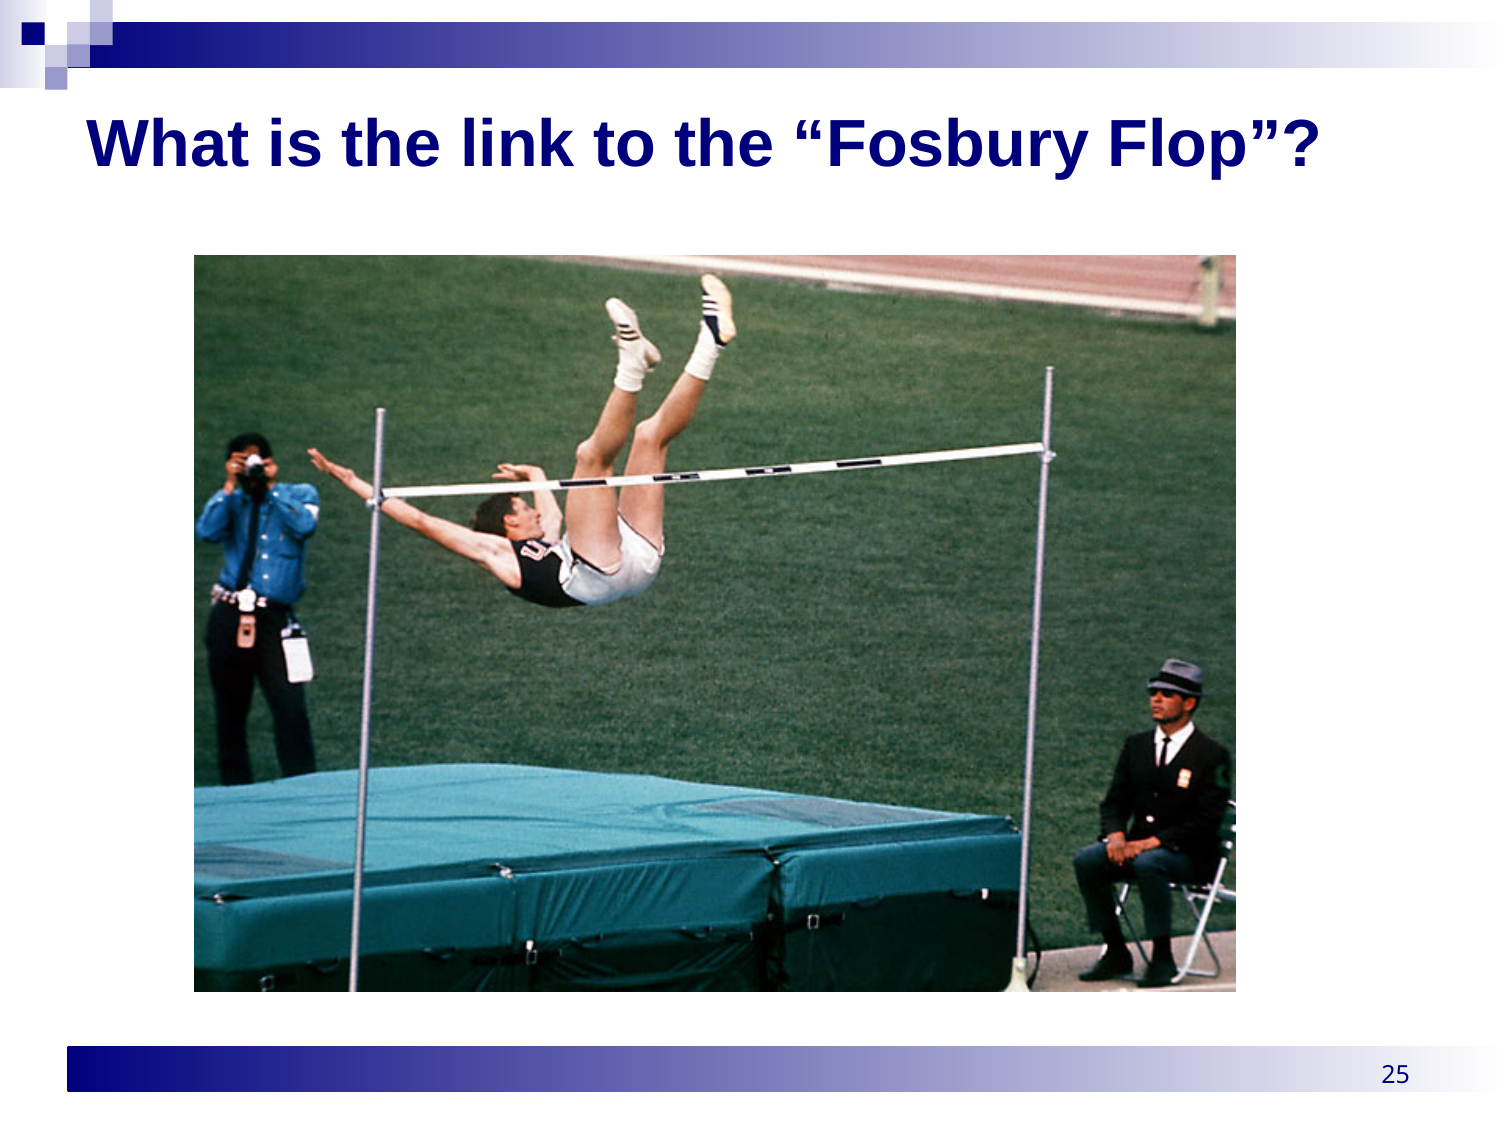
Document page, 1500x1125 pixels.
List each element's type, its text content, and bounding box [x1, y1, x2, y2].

picture [194, 255, 1236, 992]
text_box What is the link to the “Fosbury Flop”? [71, 91, 1447, 279]
slide_number 25 [1074, 1024, 1426, 1101]
